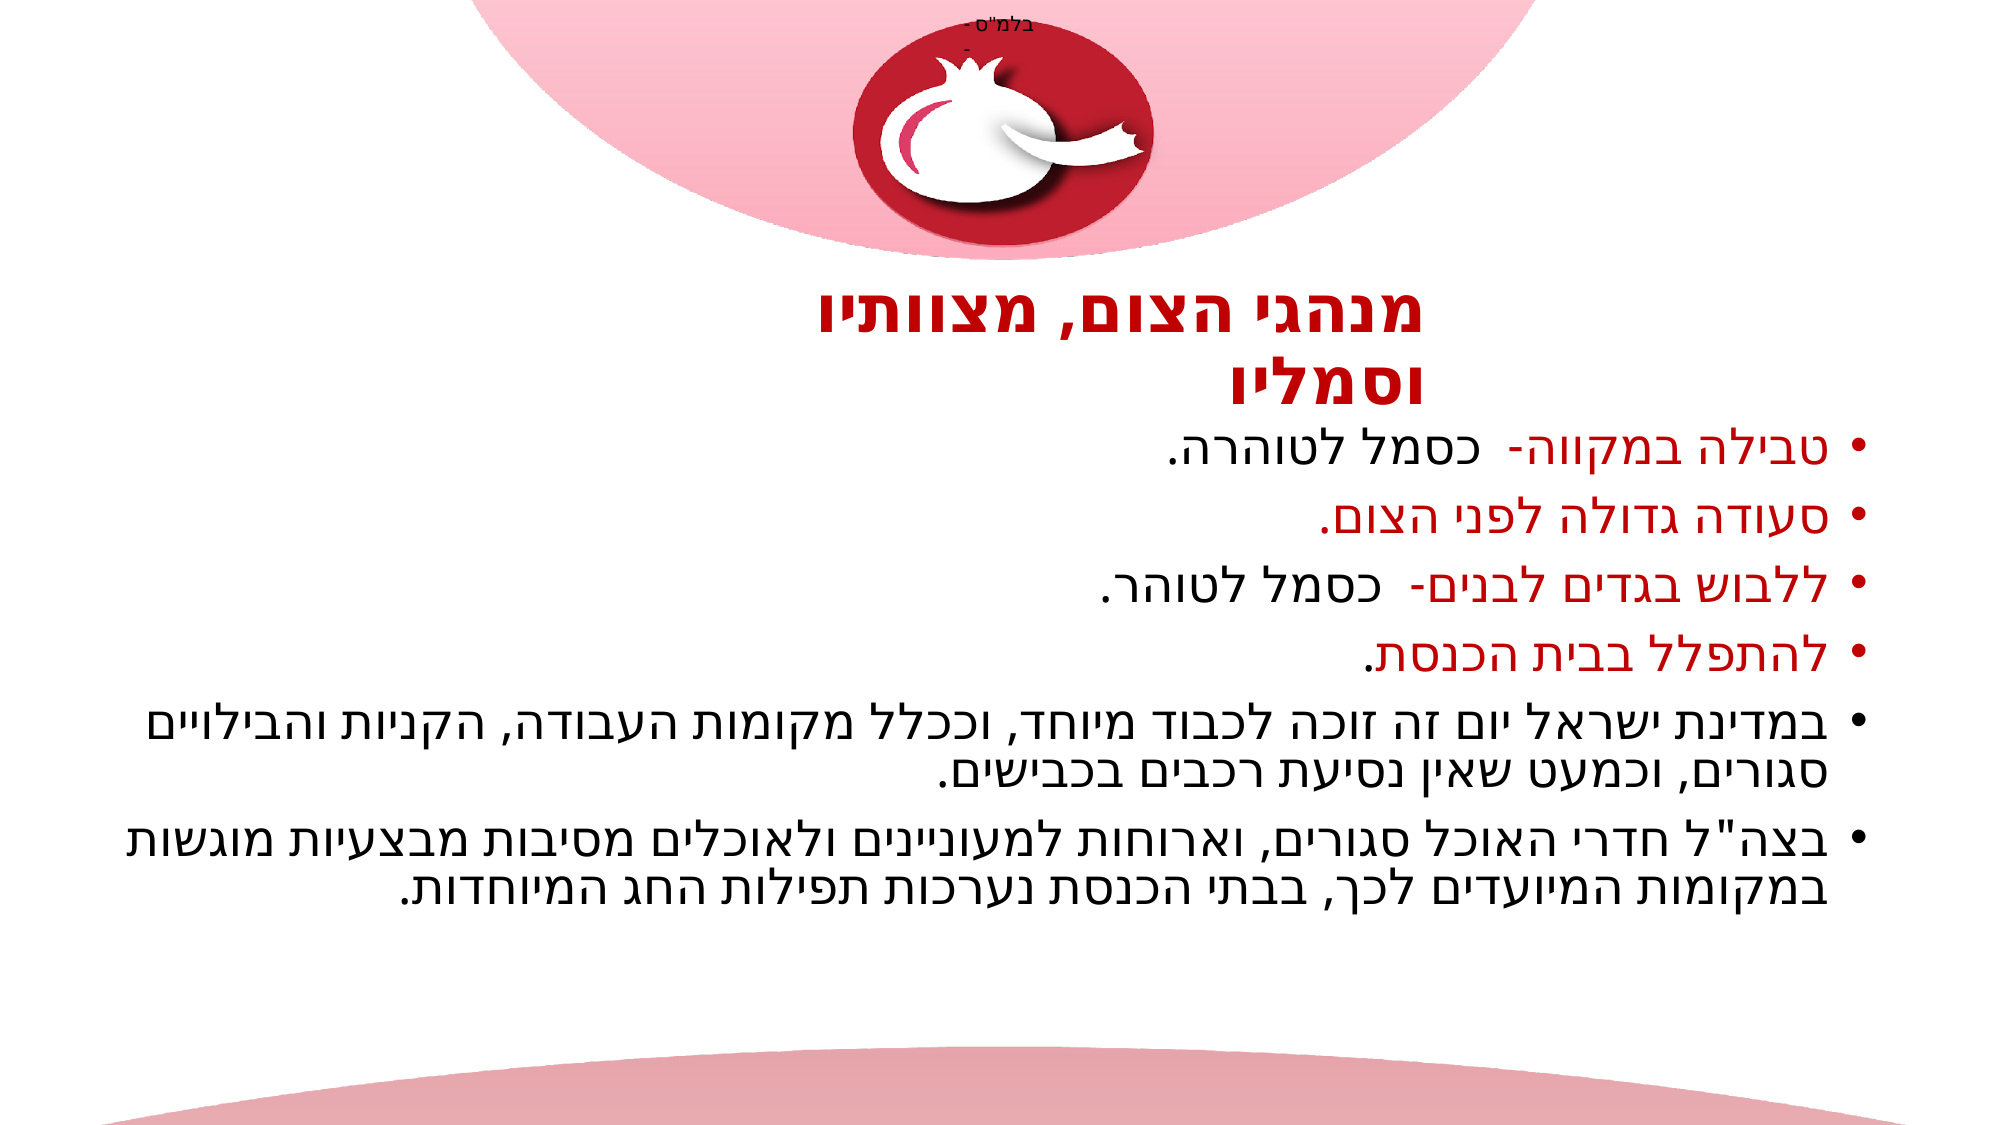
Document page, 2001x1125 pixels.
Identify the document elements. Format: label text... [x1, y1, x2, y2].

list טבילה במקווה- כסמל לטוהרה. סעודה גדולה לפני הצום. ללבוש בגדים לבנים- כסמל לטוהר. להתפלל בבית הכנסת. במדינת ישראל יום זה זוכה לכבוד מיוחד, וככלל מקומות העבודה, הקניות והבילויים סגורים, וכמעט שאין נסיעת רכבים בכבישים. בצה"ל חדרי האוכל סגורים, וארוחות למעוניינים ולאוכלים מסיבות מבצעיות מוגשות במקומות המיועדים לכך, בבתי הכנסת נערכות תפילות החג המיוחדות. [73, 418, 1883, 1010]
title מנהגי הצום, מצוותיו וסמליו [598, 275, 1443, 418]
picture [0, 0, 2001, 1125]
